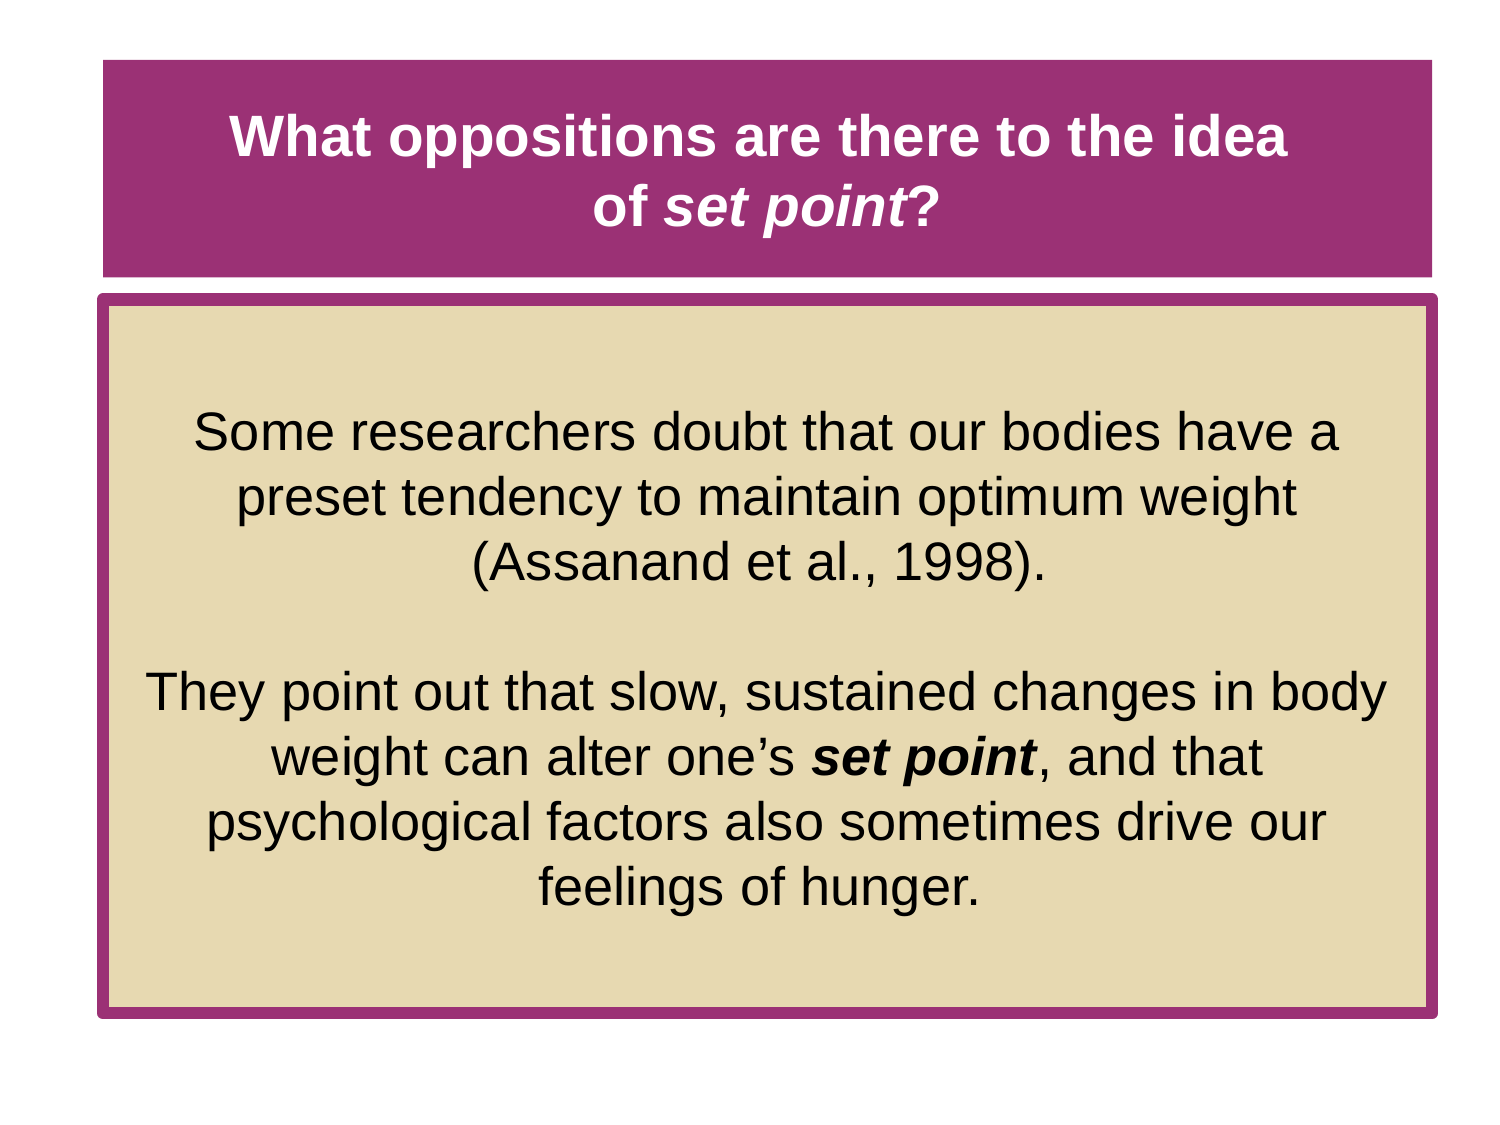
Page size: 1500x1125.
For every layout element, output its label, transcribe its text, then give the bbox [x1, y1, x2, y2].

list Some researchers doubt that our bodies have a preset tendency to maintain optimum weight (Assanand et al., 1998). They point out that slow, sustained changes in body weight can alter one’s set point, and that psychological factors also sometimes drive our feelings of hunger. [97, 293, 1438, 1019]
title What oppositions are there to the idea of set point? [103, 59, 1433, 278]
